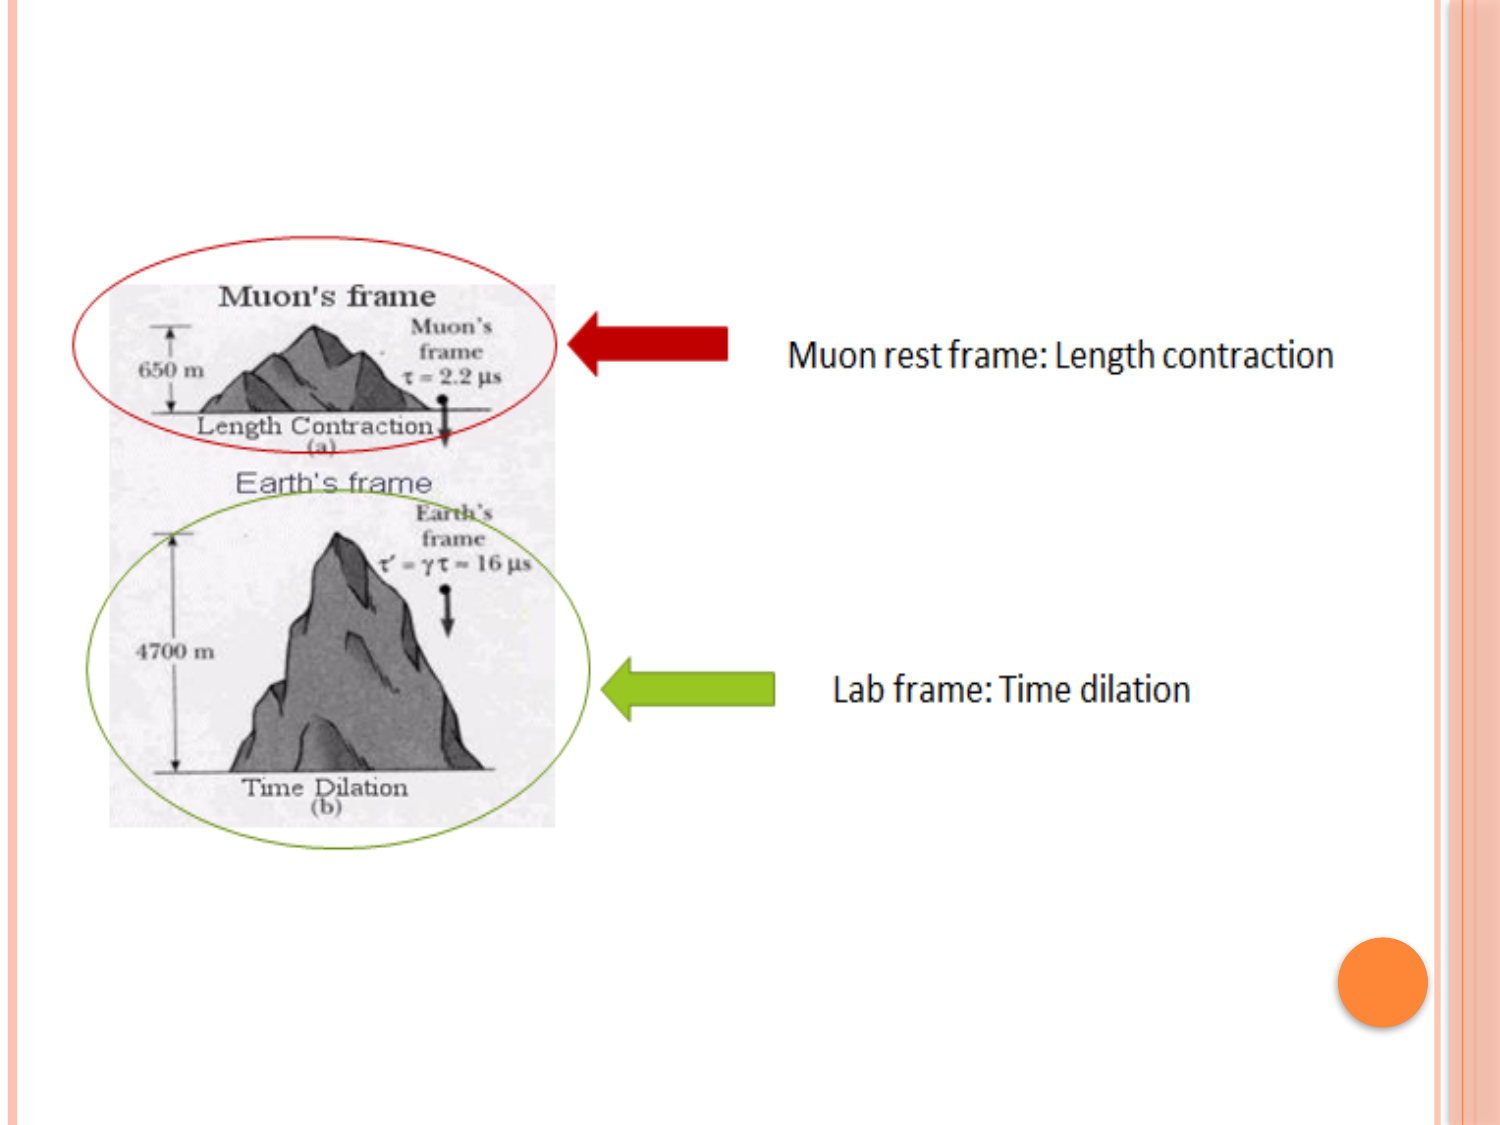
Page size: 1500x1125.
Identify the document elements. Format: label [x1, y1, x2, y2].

picture [52, 207, 1349, 871]
